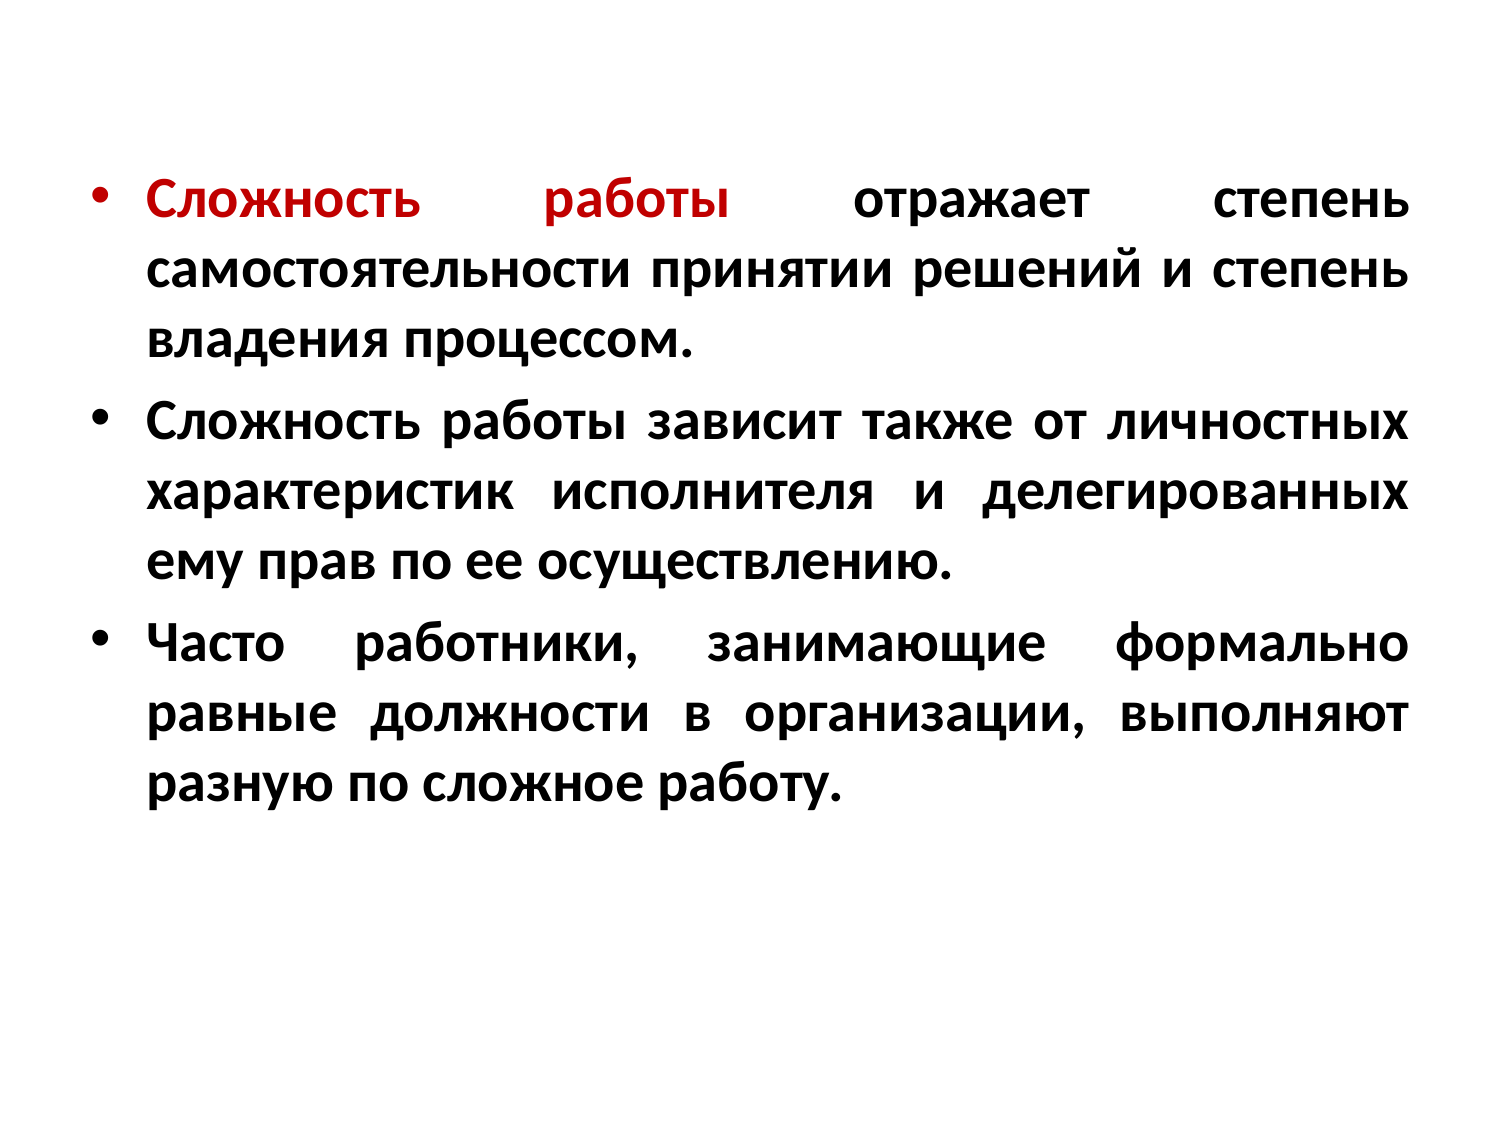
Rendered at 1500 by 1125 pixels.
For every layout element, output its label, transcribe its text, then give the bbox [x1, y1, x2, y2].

list Сложность работы отражает степень самостоятельности принятии решений и степень владения процессом. Сложность работы зависит также от личностных характеристик исполнителя и делегированных ему прав по ее осуществлению. Часто работники, занимающие формально равные должности в организации, выполняют разную по сложное работу. [75, 70, 1425, 1005]
